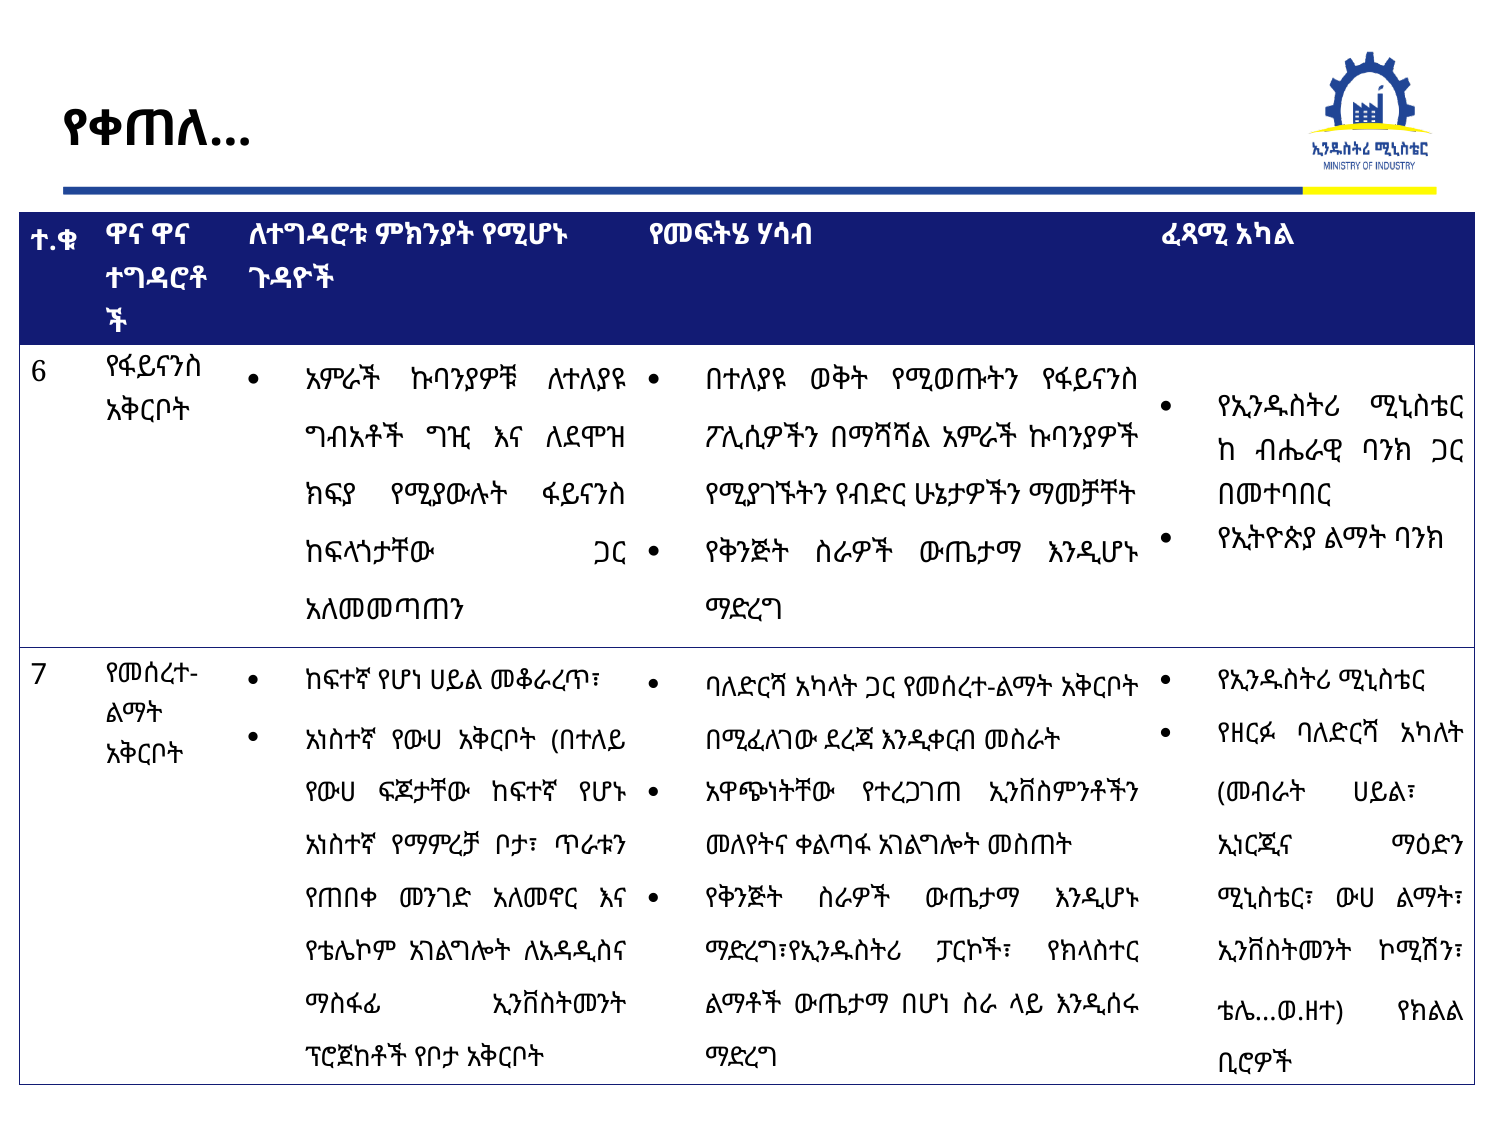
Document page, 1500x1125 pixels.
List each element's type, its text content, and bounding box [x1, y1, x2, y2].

list የቀጠለ… [62, 75, 1313, 186]
table_cell የኢንዱስትሪ ሚኒስቴር ከ ብሔራዊ ባንክ ጋር በመተባበር የኢትዮጵያ ልማት ባንክ [1150, 345, 1474, 647]
table_header ለተግዳሮቱ ምክንያት የሚሆኑ ጉዳዮች [237, 213, 637, 344]
picture [1302, 43, 1442, 178]
table_header የመፍትሄ ሃሳብ [637, 213, 1150, 344]
table_cell 6 [20, 345, 94, 647]
table_cell የመሰረተ-ልማት አቅርቦት [94, 648, 237, 1084]
table_cell በተለያዩ ወቅት የሚወጡትን የፋይናንስ ፖሊሲዎችን በማሻሻል አምራች ኩባንያዎች የሚያገኙትን የብድር ሁኔታዎችን ማመቻቸት የቅንጅት ስራዎች ውጤታማ እንዲሆኑ ማድረግ [637, 345, 1150, 647]
table_cell የፋይናንስ አቅርቦት [94, 345, 237, 647]
table_cell የኢንዱስትሪ ሚኒስቴር የዘርፉ ባለድርሻ አካለት (መብራት ሀይል፣ ኢነርጂና ማዕድን ሚኒስቴር፣ ውሀ ልማት፣ ኢንቨስትመንት ኮሚሽን፣ ቴሌ…ወ.ዘተ) የክልል ቢሮዎች [1150, 648, 1474, 1084]
table_cell ባለድርሻ አካላት ጋር የመሰረተ-ልማት አቅርቦት በሚፈለገው ደረጃ እንዲቀርብ መስራት አዋጭነትቸው የተረጋገጠ ኢንቨስምንቶችን መለየትና ቀልጣፋ አገልግሎት መስጠት የቅንጅት ስራዎች ውጤታማ እንዲሆኑ ማድረግ፣የኢንዱስትሪ ፓርኮች፣ የክላስተር ልማቶች ውጤታማ በሆነ ስራ ላይ እንዲሰሩ ማድረግ [637, 648, 1150, 1084]
table_cell 7 [20, 648, 94, 1084]
table_cell ከፍተኛ የሆነ ሀይል መቆራረጥ፣ አነስተኛ የውሀ አቅርቦት (በተለይ የውሀ ፍጆታቸው ከፍተኛ የሆኑ አነስተኛ የማምረቻ ቦታ፣ ጥራቱን የጠበቀ መንገድ አለመኖር እና የቴሌኮም አገልግሎት ለአዳዲስና ማስፋፊ ኢንቨስትመንት ፕሮጀከቶች የቦታ አቅርቦት [237, 648, 637, 1084]
table_header ተ.ቁ [20, 213, 94, 344]
table_header ፈጻሚ አካል [1150, 213, 1474, 344]
table_header ዋና ዋና ተግዳሮቶች [94, 213, 237, 344]
table_cell አምራች ኩባንያዎቹ ለተለያዩ ግብአቶች ግዢ እና ለደሞዝ ክፍያ የሚያውሉት ፋይናንስ ከፍላጎታቸው ጋር አለመመጣጠን [237, 345, 637, 647]
